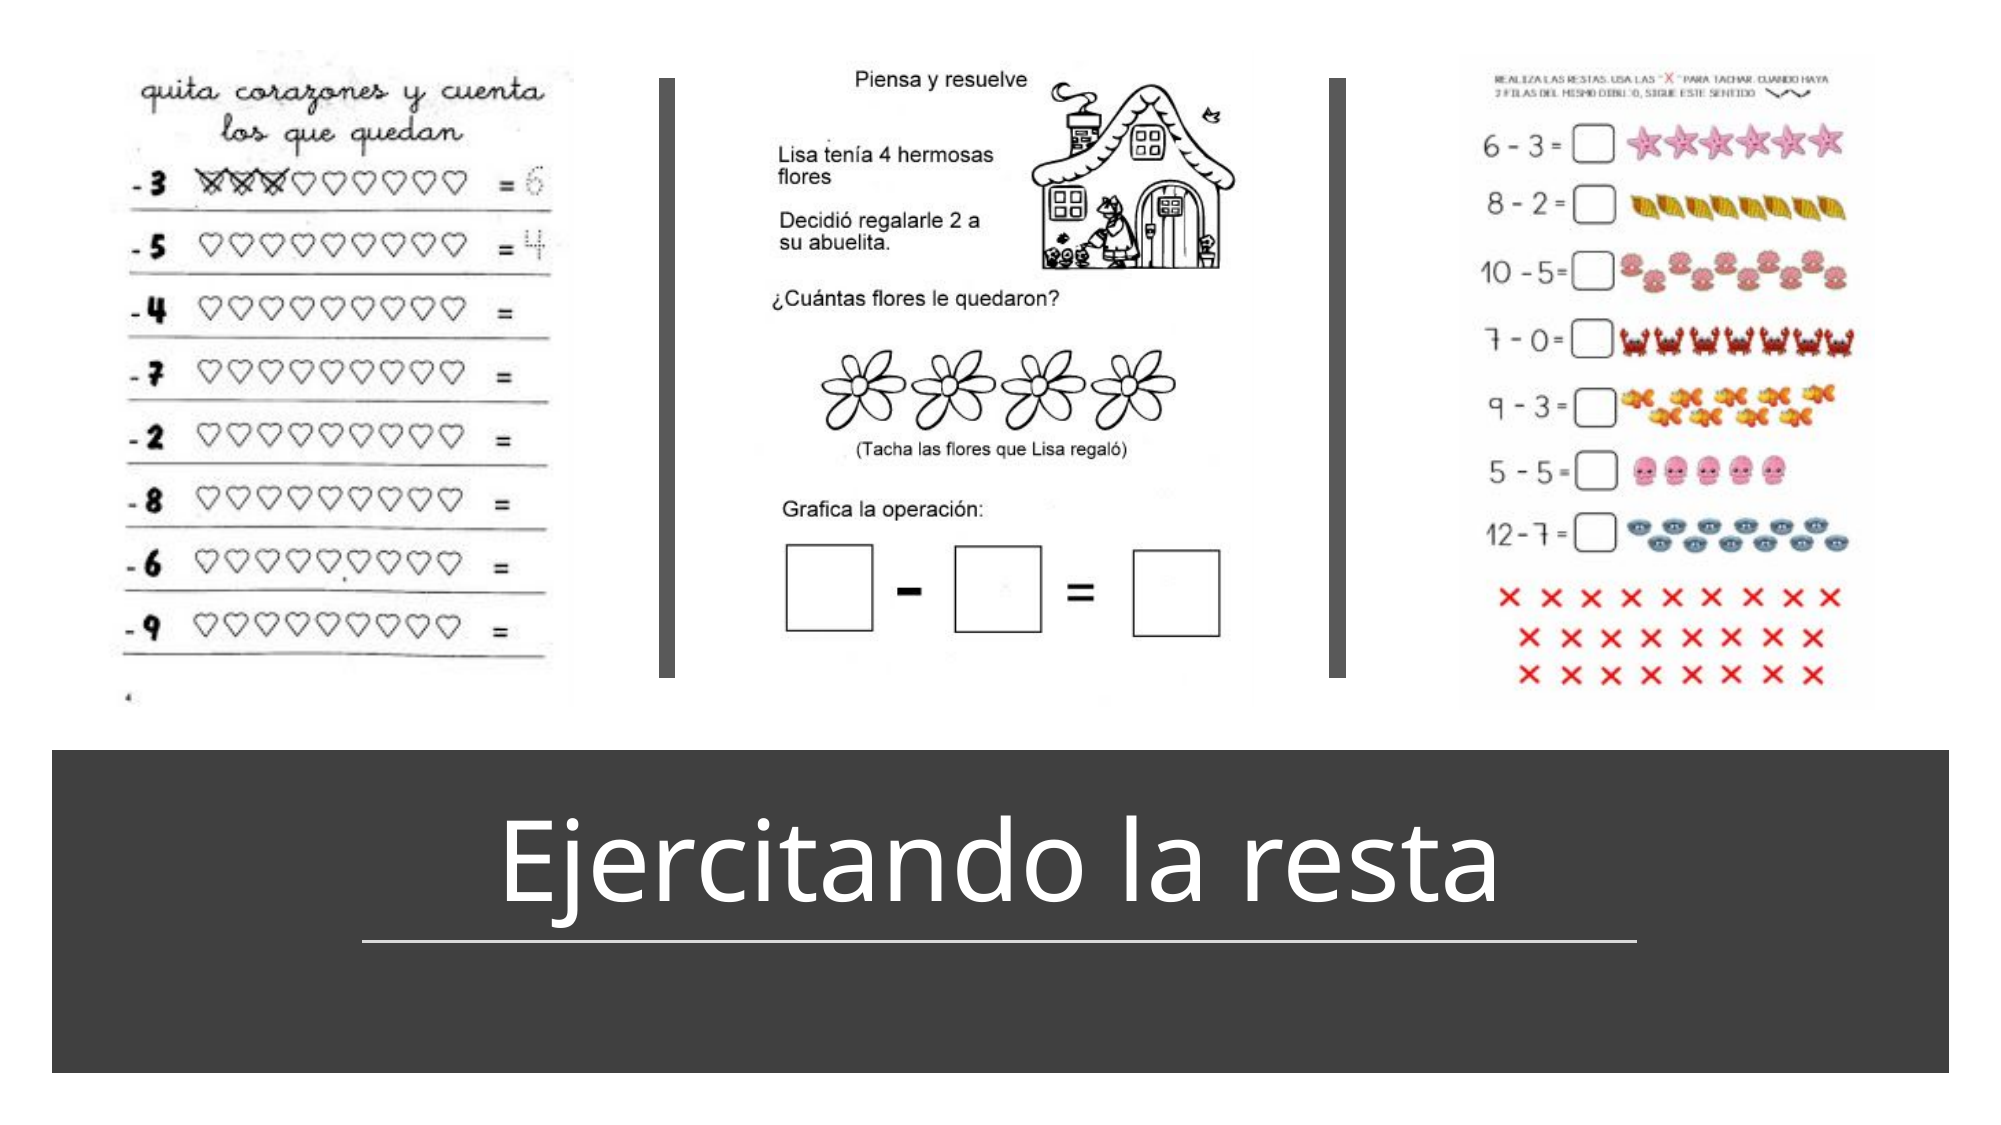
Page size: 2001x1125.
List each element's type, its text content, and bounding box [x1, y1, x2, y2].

picture [748, 50, 1254, 707]
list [93, 50, 574, 707]
title Ejercitando la resta [86, 780, 1914, 933]
text_box [61, 759, 1939, 1064]
picture [1459, 54, 1875, 710]
